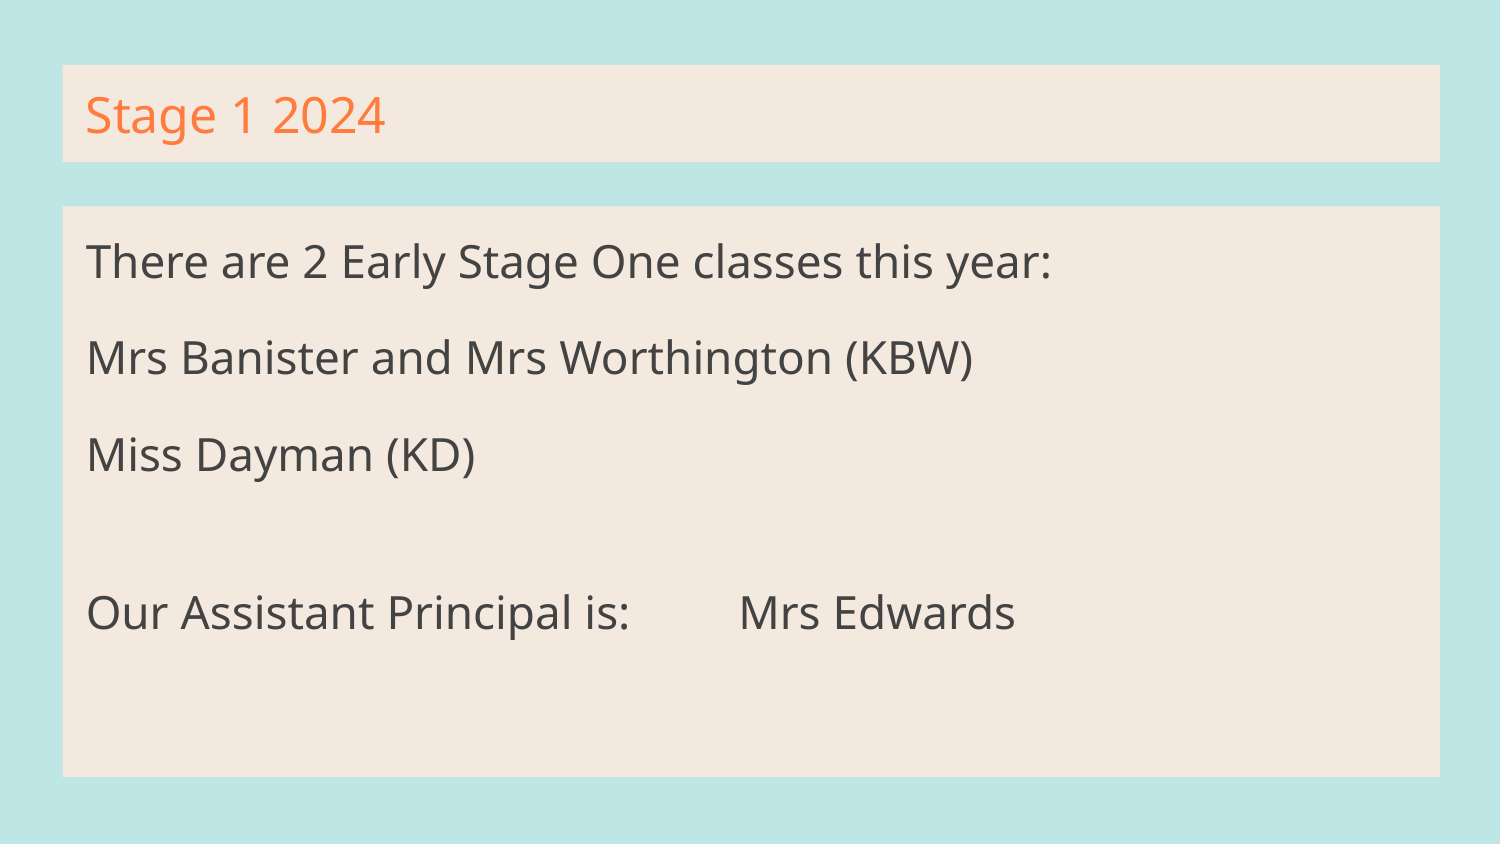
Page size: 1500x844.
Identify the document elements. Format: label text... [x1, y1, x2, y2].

title Stage 1 2024 [70, 65, 911, 163]
subtitle There are 2 Early Stage One classes this year: Mrs Banister and Mrs Worthington (KBW) Miss Dayman (KD) Our Assistant Principal is: Mrs Edwards [70, 209, 1339, 787]
